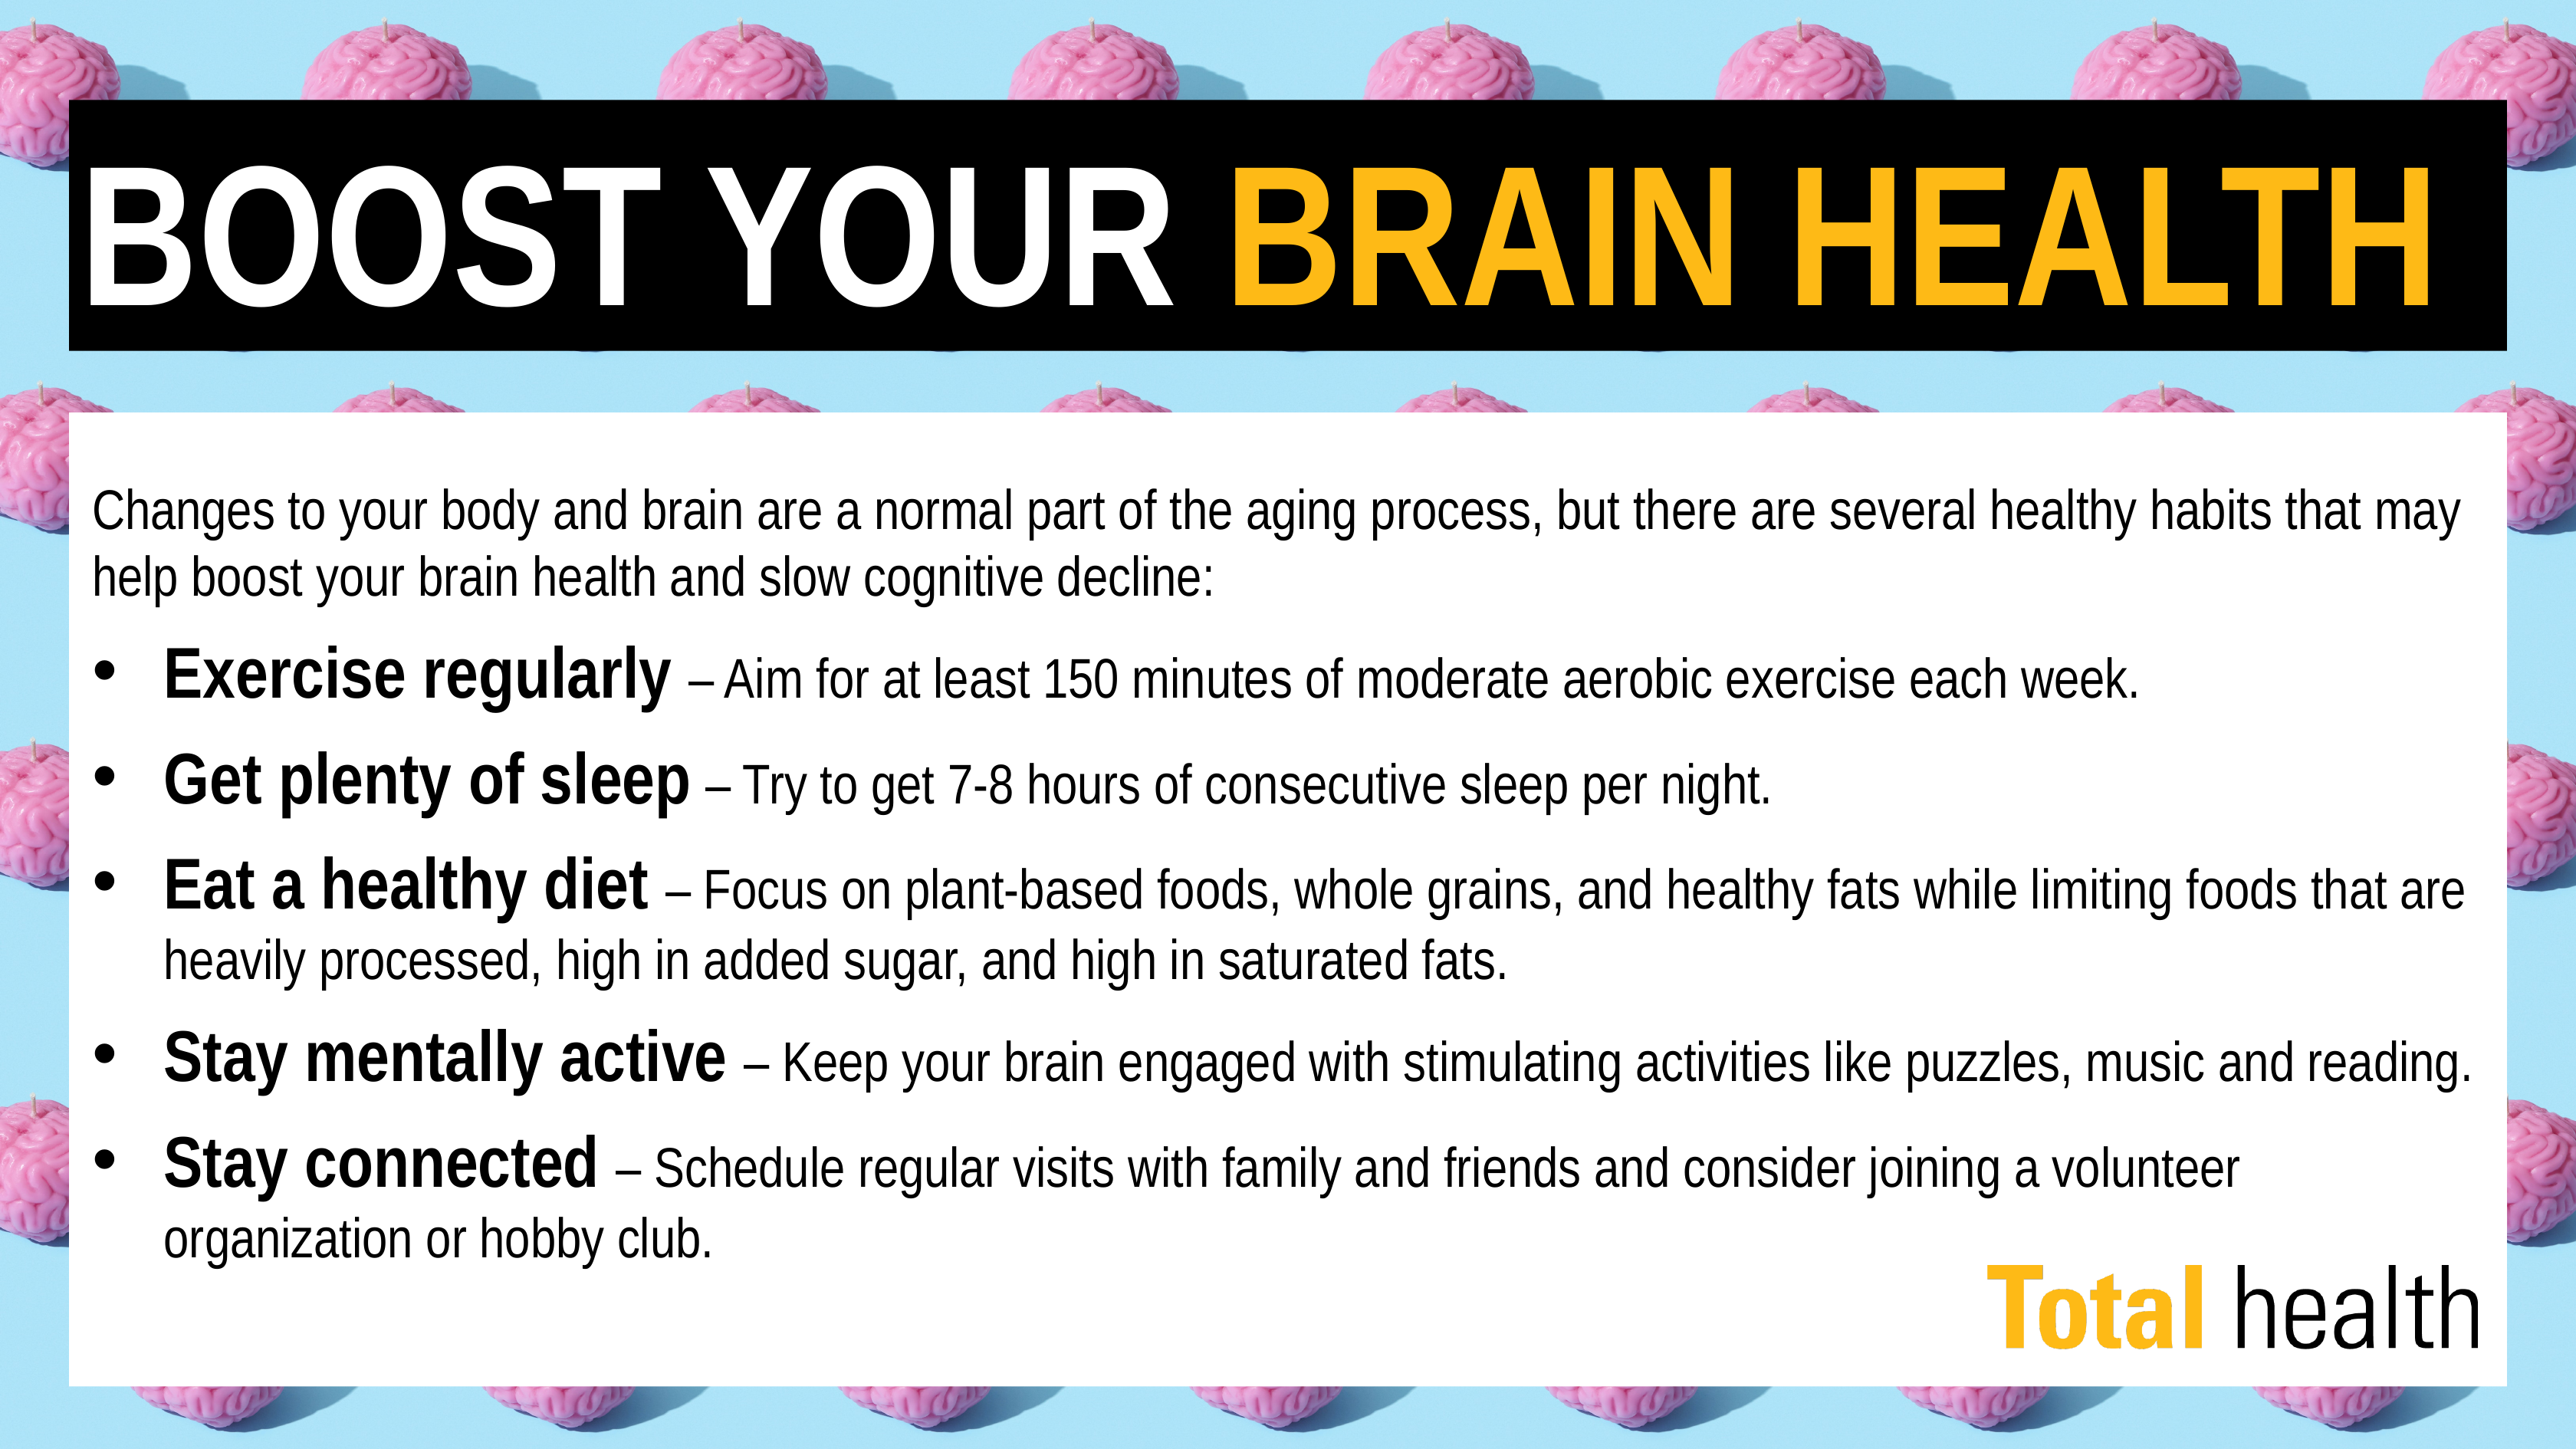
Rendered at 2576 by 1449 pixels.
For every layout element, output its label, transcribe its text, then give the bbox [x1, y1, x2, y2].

text_box BOOST YOUR BRAIN HEALTH [69, 100, 2507, 351]
text_box Changes to your body and brain are a normal part of the aging process, but there are several healthy habits that may help boost your brain health and slow cognitive decline: Exercise regularly – Aim for at least 150 minutes of moderate aerobic exercise each week. Get plenty of sleep – Try to get 7-8 hours of consecutive sleep per night. Eat a healthy diet – Focus on plant-based foods, whole grains, and healthy fats while limiting foods that are heavily processed, high in added sugar, and high in saturated fats. Stay mentally active – Keep your brain engaged with stimulating activities like puzzles, music and reading. Stay connected – Schedule regular visits with family and friends and consider joining a volunteer organization or hobby club. [68, 412, 2508, 1387]
picture [0, 0, 2576, 1449]
